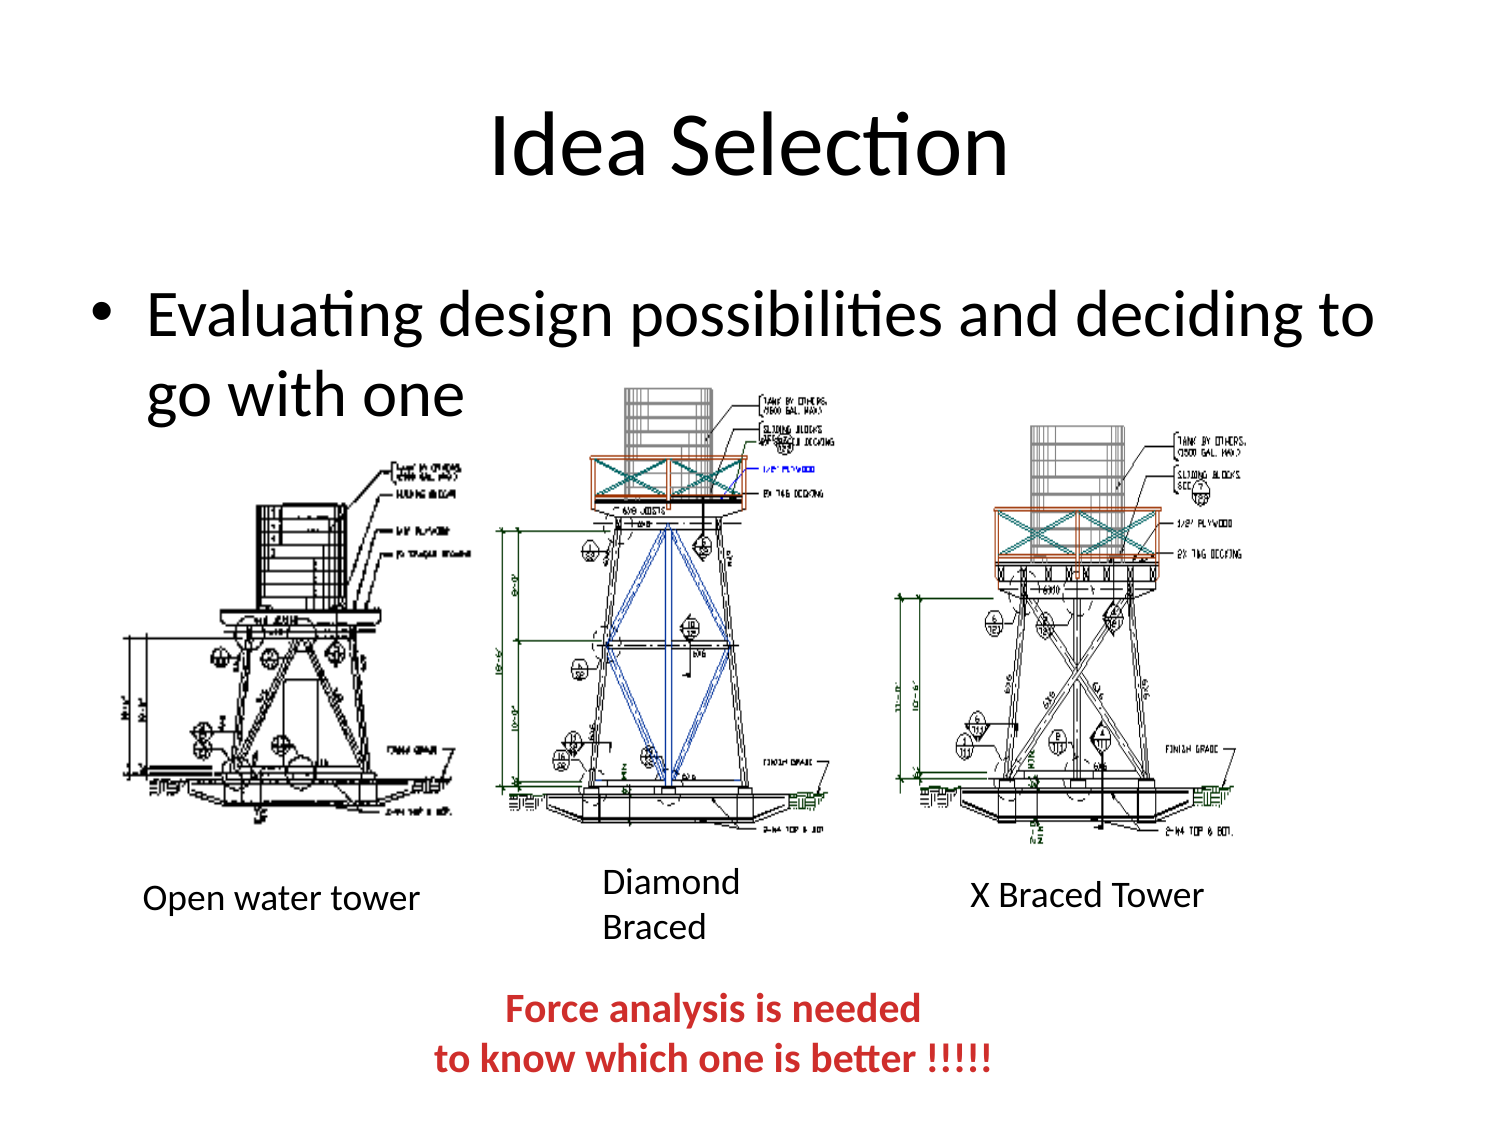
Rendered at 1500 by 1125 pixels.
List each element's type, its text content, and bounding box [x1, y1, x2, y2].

title Idea Selection [75, 45, 1425, 233]
picture [487, 374, 838, 844]
text_box Force analysis is needed to know which one is better !!!!! [212, 973, 1225, 1089]
text_box X Braced Tower [955, 875, 1220, 923]
text_box Diamond Braced [587, 849, 863, 973]
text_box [112, 449, 476, 1013]
list Evaluating design possibilities and deciding to go with one [75, 262, 1425, 1005]
picture [874, 399, 1263, 866]
